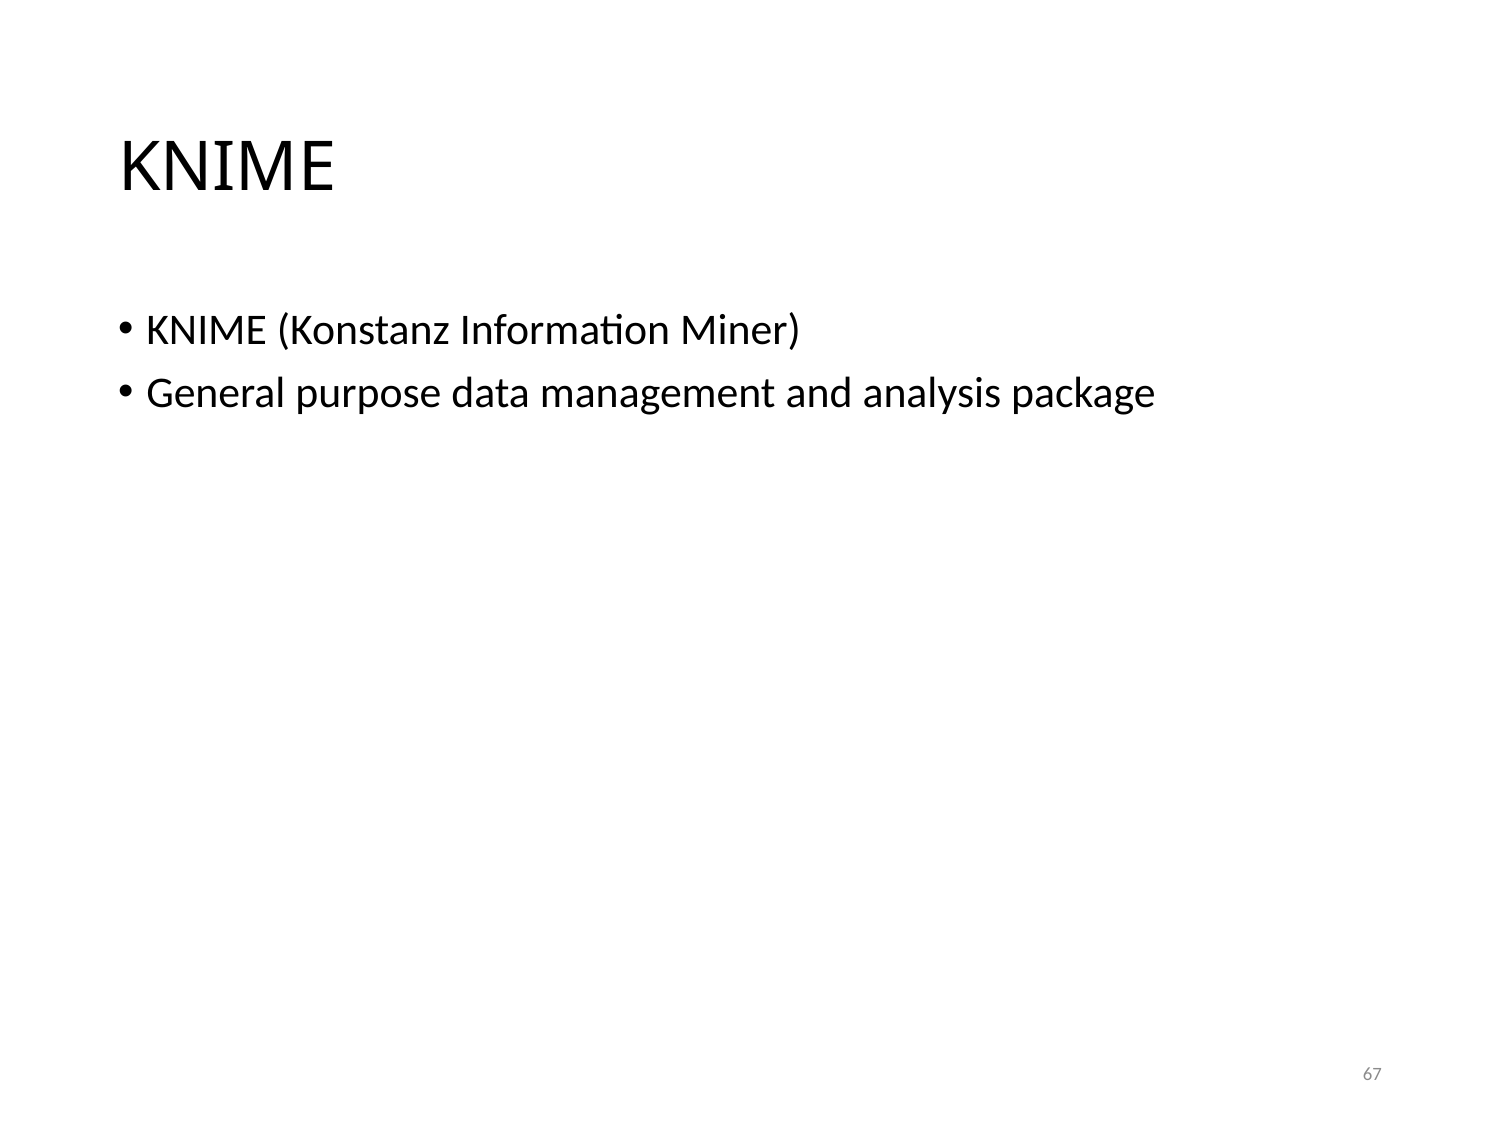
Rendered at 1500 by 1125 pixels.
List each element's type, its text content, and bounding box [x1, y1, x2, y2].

title KNIME [103, 59, 1397, 278]
list KNIME (Konstanz Information Miner) General purpose data management and analysis package [103, 299, 1397, 1014]
slide_number 67 [1059, 1042, 1397, 1103]
